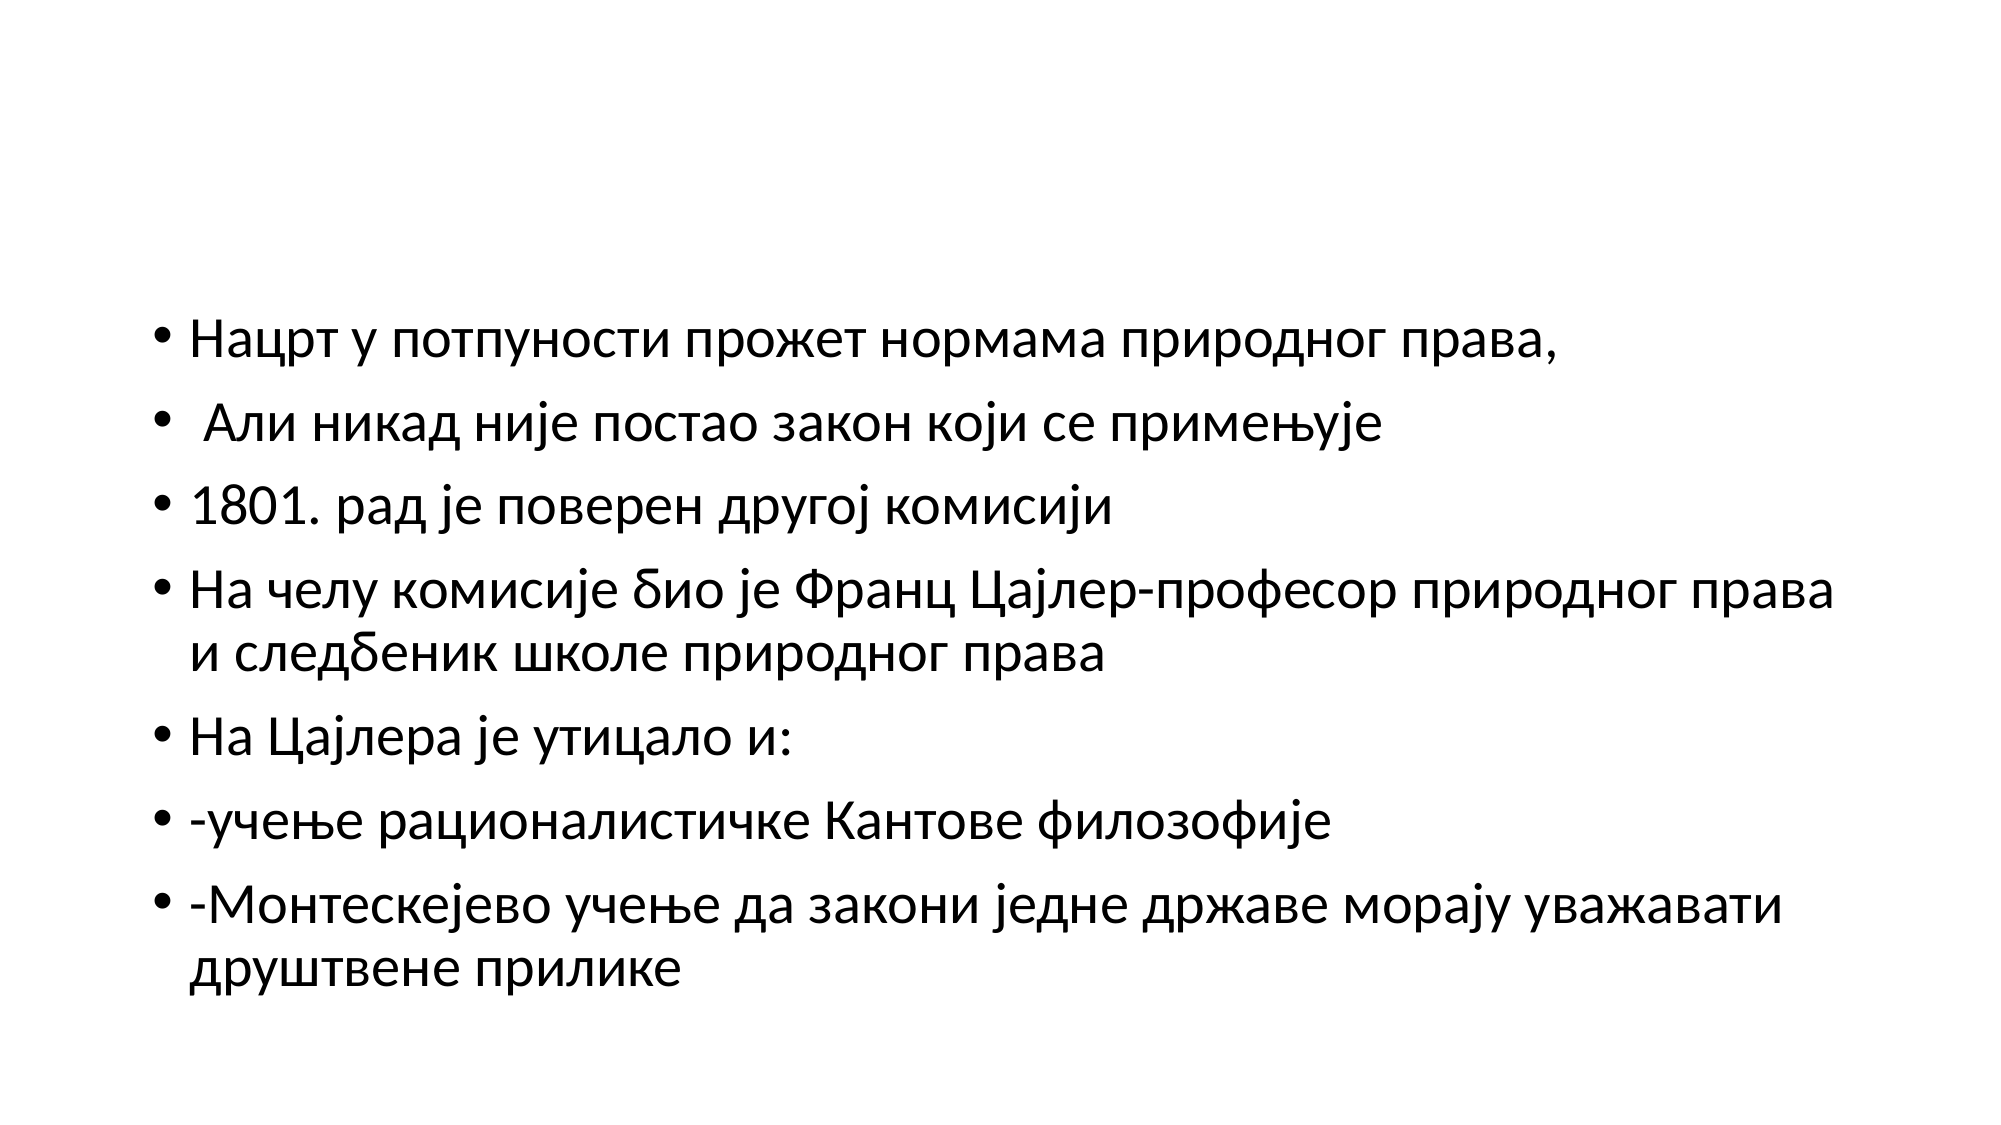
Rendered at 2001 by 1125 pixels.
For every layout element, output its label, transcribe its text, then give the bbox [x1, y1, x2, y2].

list Нацрт у потпуности прожет нормама природног права, Али никад није постао закон који се примењује 1801. рад је поверен другој комисији На челу комисије био је Франц Цајлер-професор природног права и следбеник школе природног права На Цајлера је утицало и: -учење рационалистичке Кантове филозофије -Монтескејево учење да закони једне државе морају уважавати друштвене прилике [137, 299, 1863, 1014]
